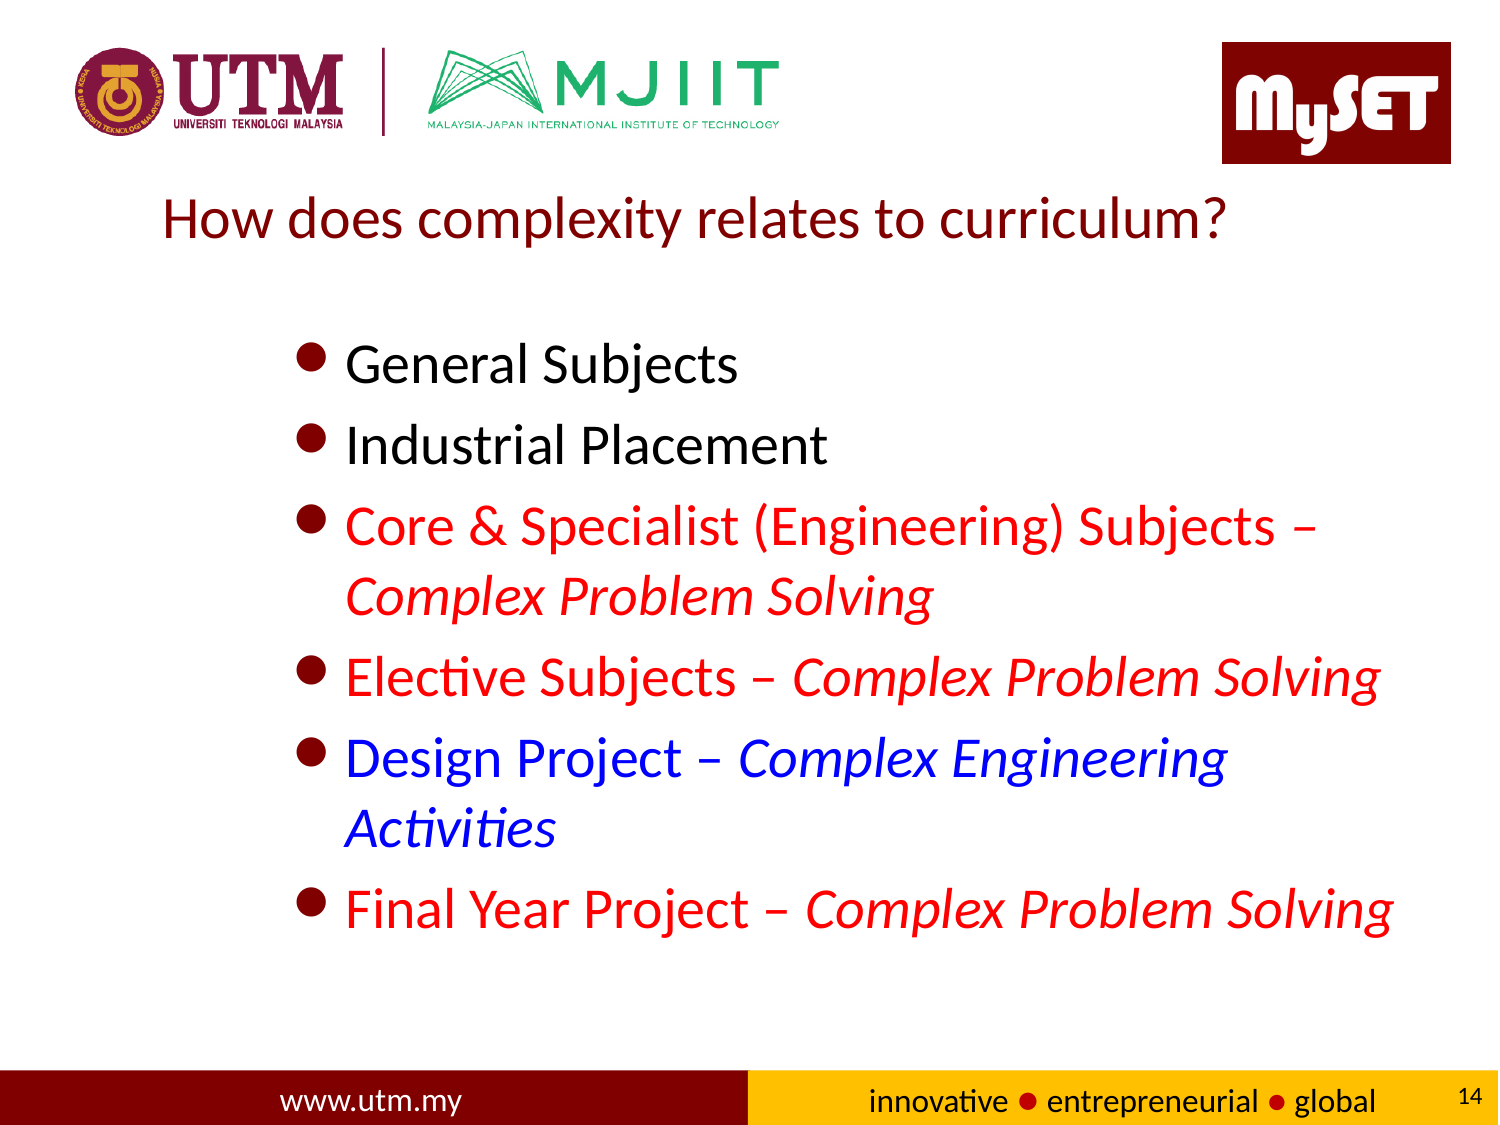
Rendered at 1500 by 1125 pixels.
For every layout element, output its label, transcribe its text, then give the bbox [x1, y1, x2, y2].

title How does complexity relates to curriculum? [147, 160, 1259, 268]
picture [1222, 42, 1451, 164]
picture [0, 0, 857, 177]
list General Subjects Industrial Placement Core & Specialist (Engineering) Subjects – Complex Problem Solving Elective Subjects – Complex Problem Solving Design Project – Complex Engineering Activities Final Year Project – Complex Problem Solving [277, 317, 1425, 1047]
